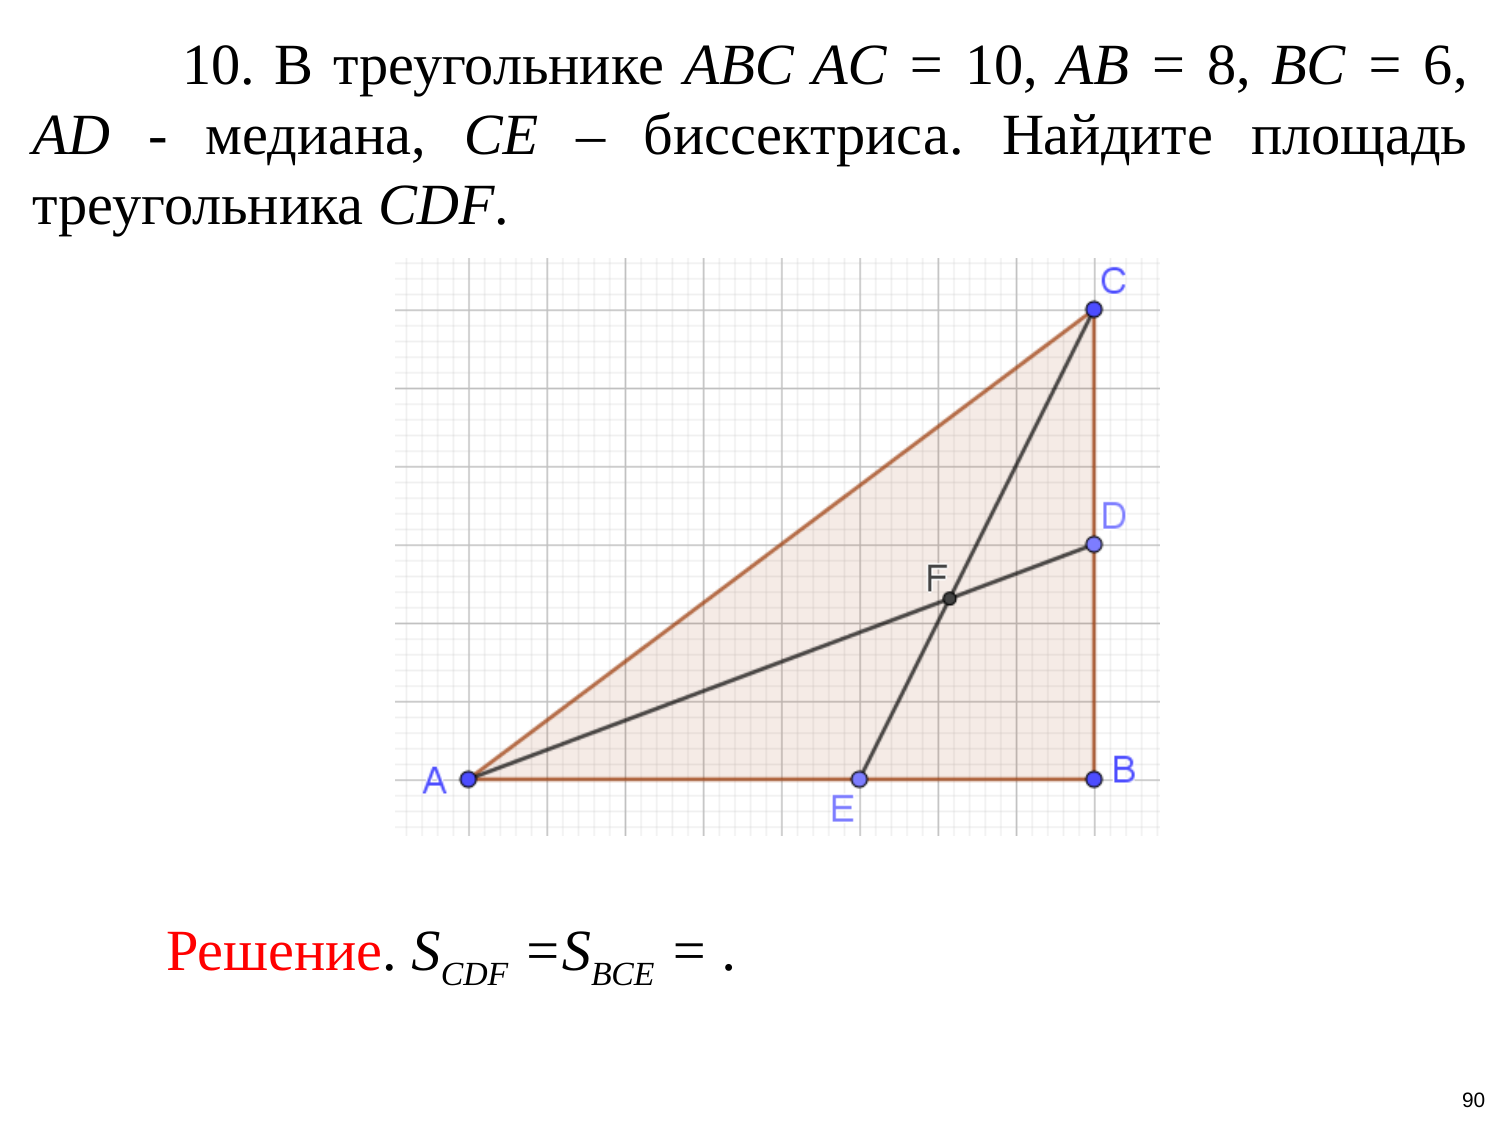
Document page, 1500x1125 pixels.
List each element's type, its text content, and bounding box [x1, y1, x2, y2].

text_box 10. В треугольнике ABC AC = 10, AB = 8, BC = 6, AD - медиана, CE – биссектриса. Найдите площадь треугольника CDF. [17, 19, 1483, 244]
slide_number 90 [1417, 1079, 1500, 1125]
picture [395, 258, 1160, 836]
